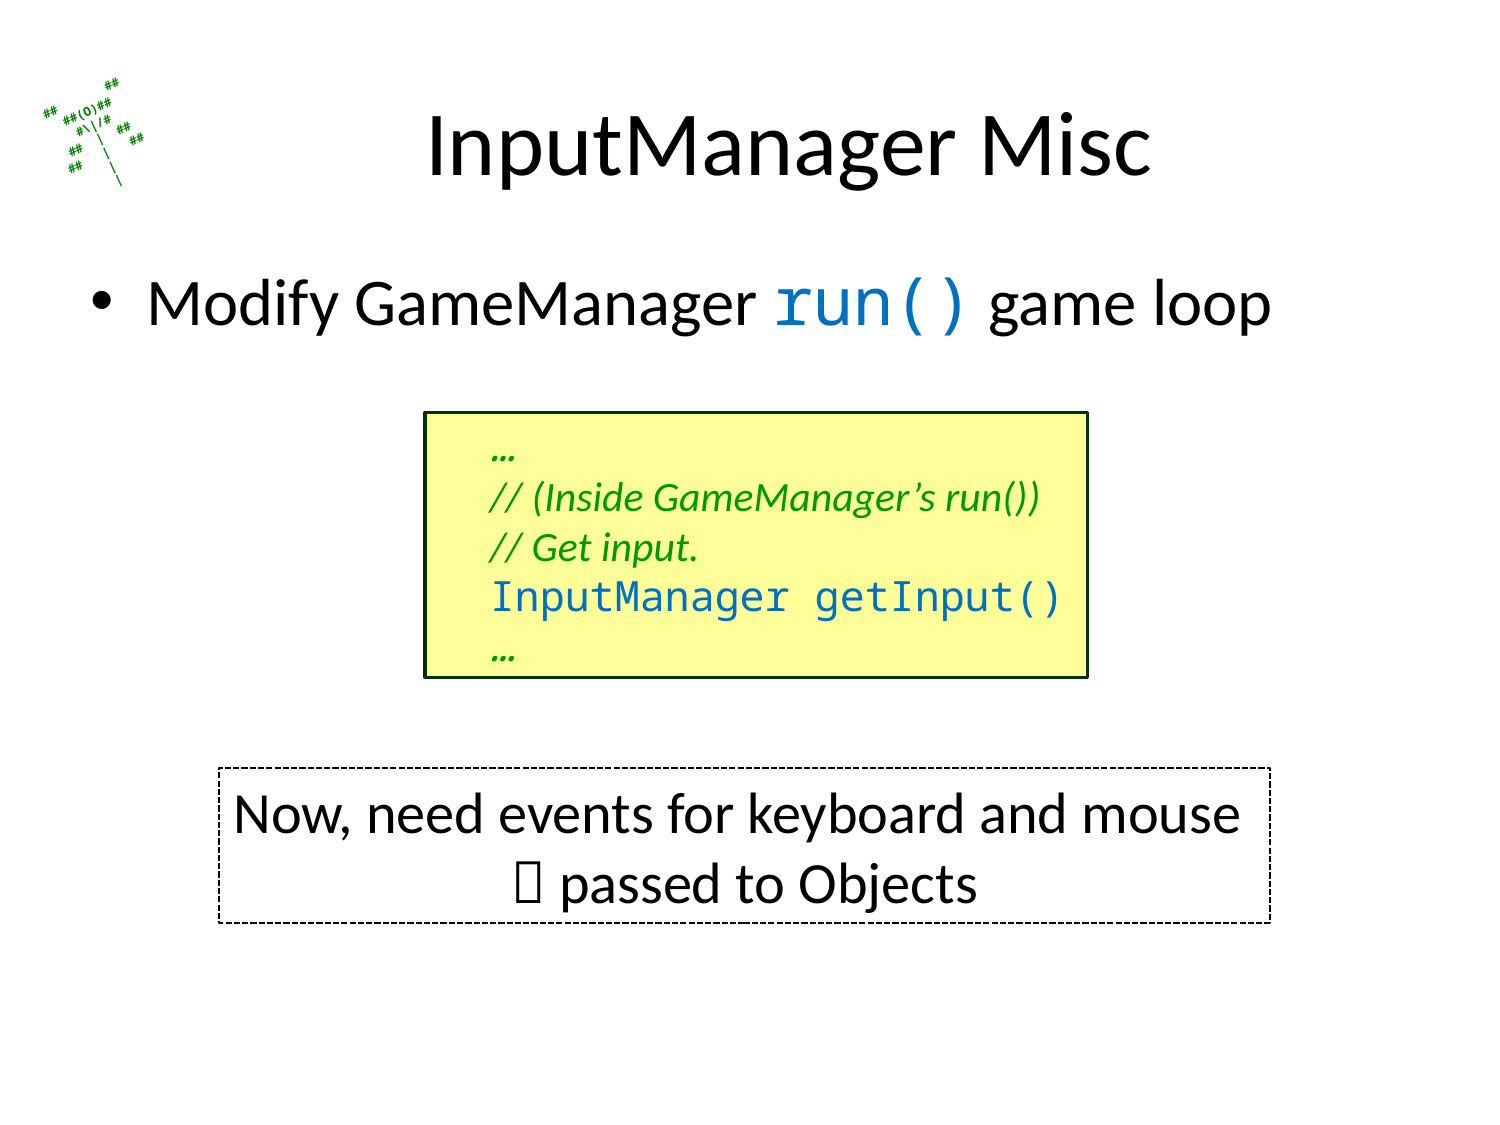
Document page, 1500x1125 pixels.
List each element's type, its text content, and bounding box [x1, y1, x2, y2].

text_box Now, need events for keyboard and mouse  passed to Objects [218, 768, 1270, 923]
list Modify GameManager run() game loop [75, 251, 1425, 994]
text_box … // (Inside GameManager’s run()) // Get input. InputManager getInput() … [424, 412, 1088, 678]
title InputManager Misc [153, 45, 1425, 233]
